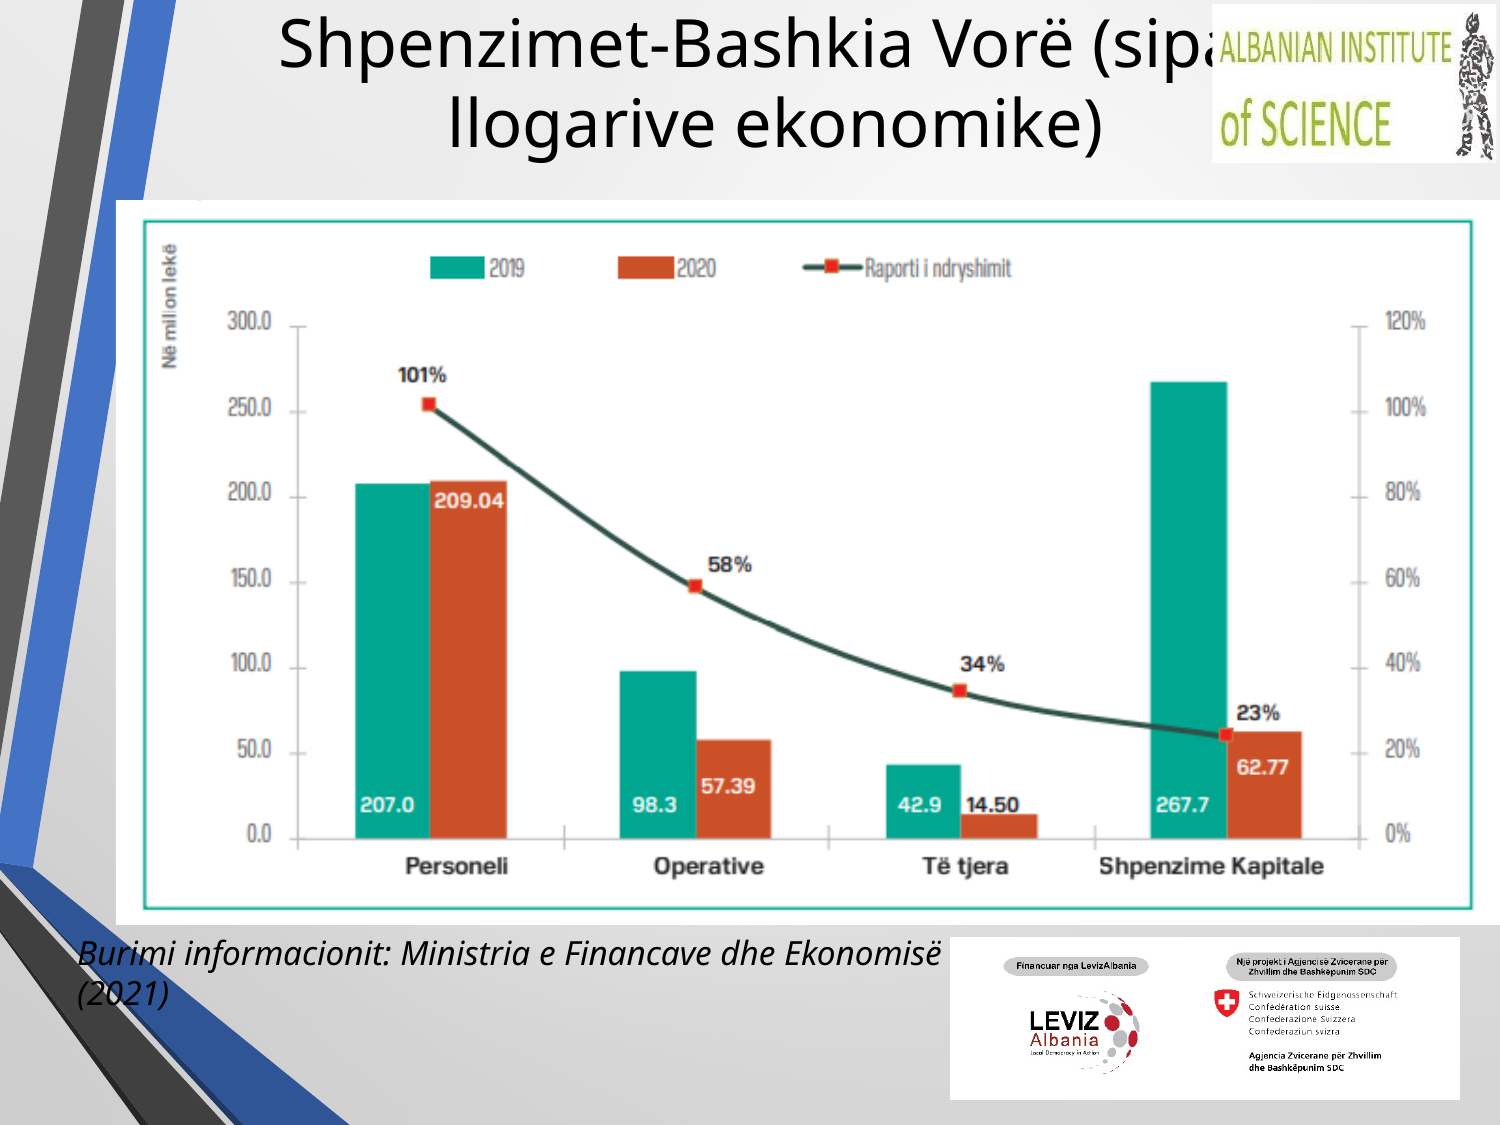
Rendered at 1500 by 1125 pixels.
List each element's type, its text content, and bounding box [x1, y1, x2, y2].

text_box [1212, 4, 1497, 163]
picture [949, 937, 1460, 1101]
title Shpenzimet-Bashkia Vorë (sipas llogarive ekonomike) [144, 37, 1212, 125]
text_box Burimi informacionit: Ministria e Financave dhe Ekonomisë (2021) [62, 924, 968, 1020]
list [115, 199, 1500, 926]
